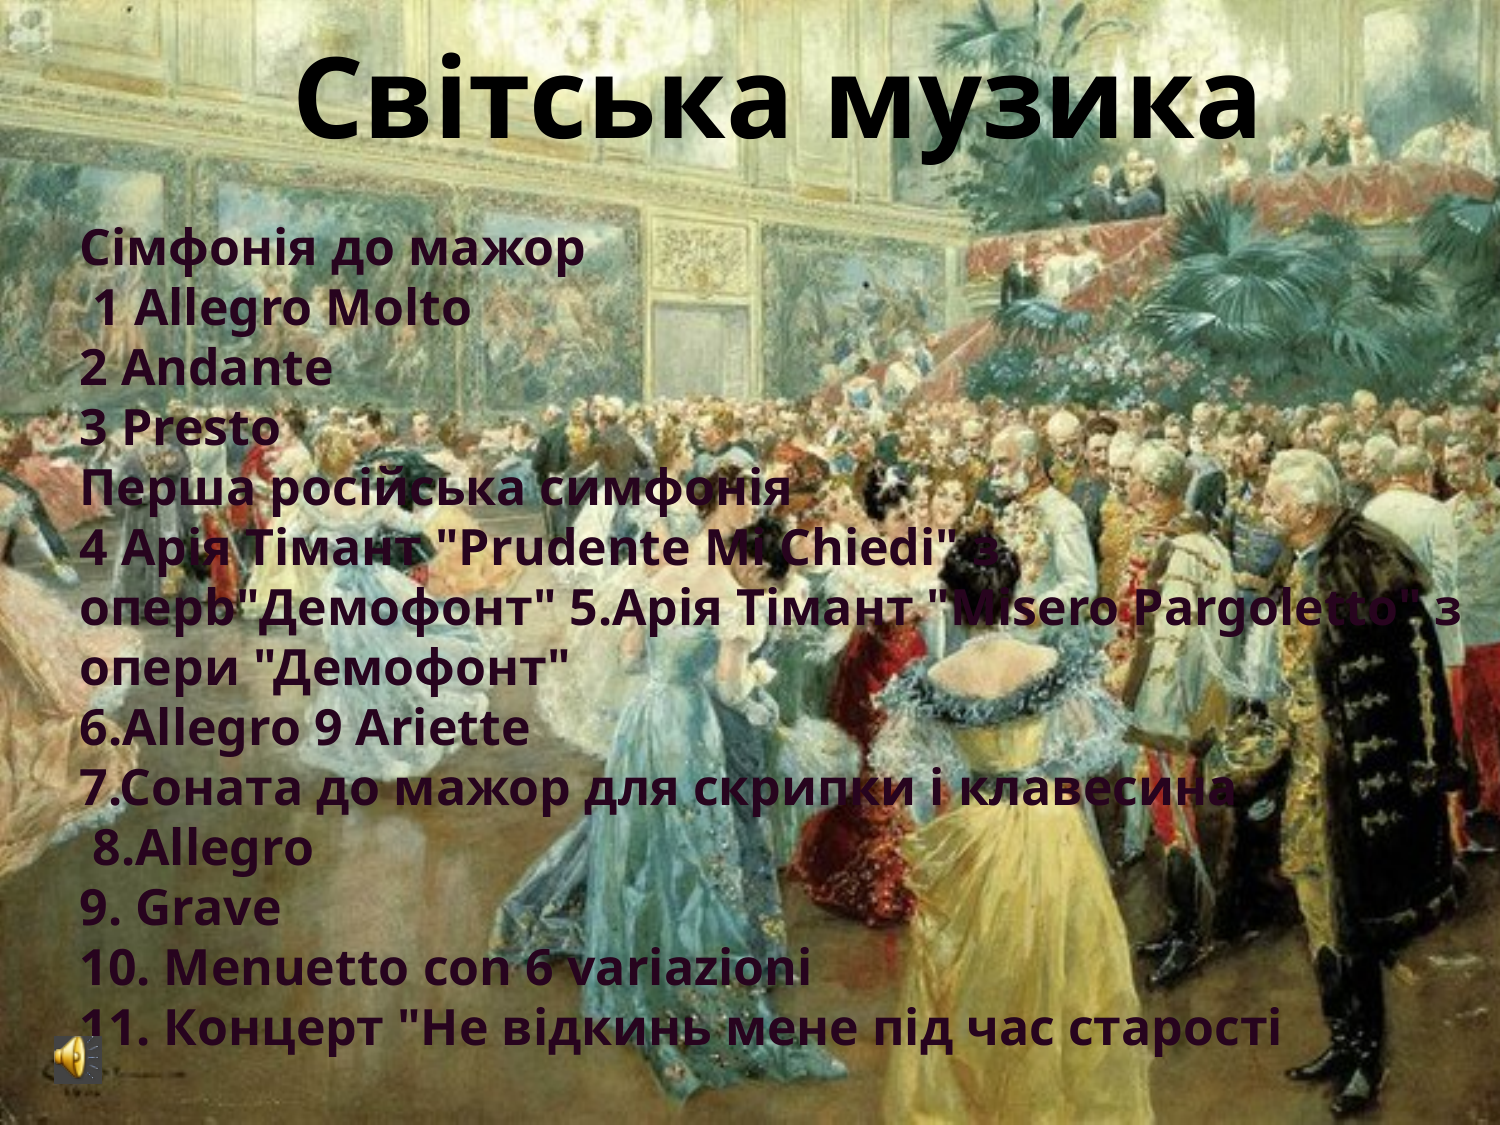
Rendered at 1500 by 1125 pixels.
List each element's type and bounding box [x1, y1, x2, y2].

list [0, 0, 1500, 1125]
picture [52, 1034, 104, 1086]
